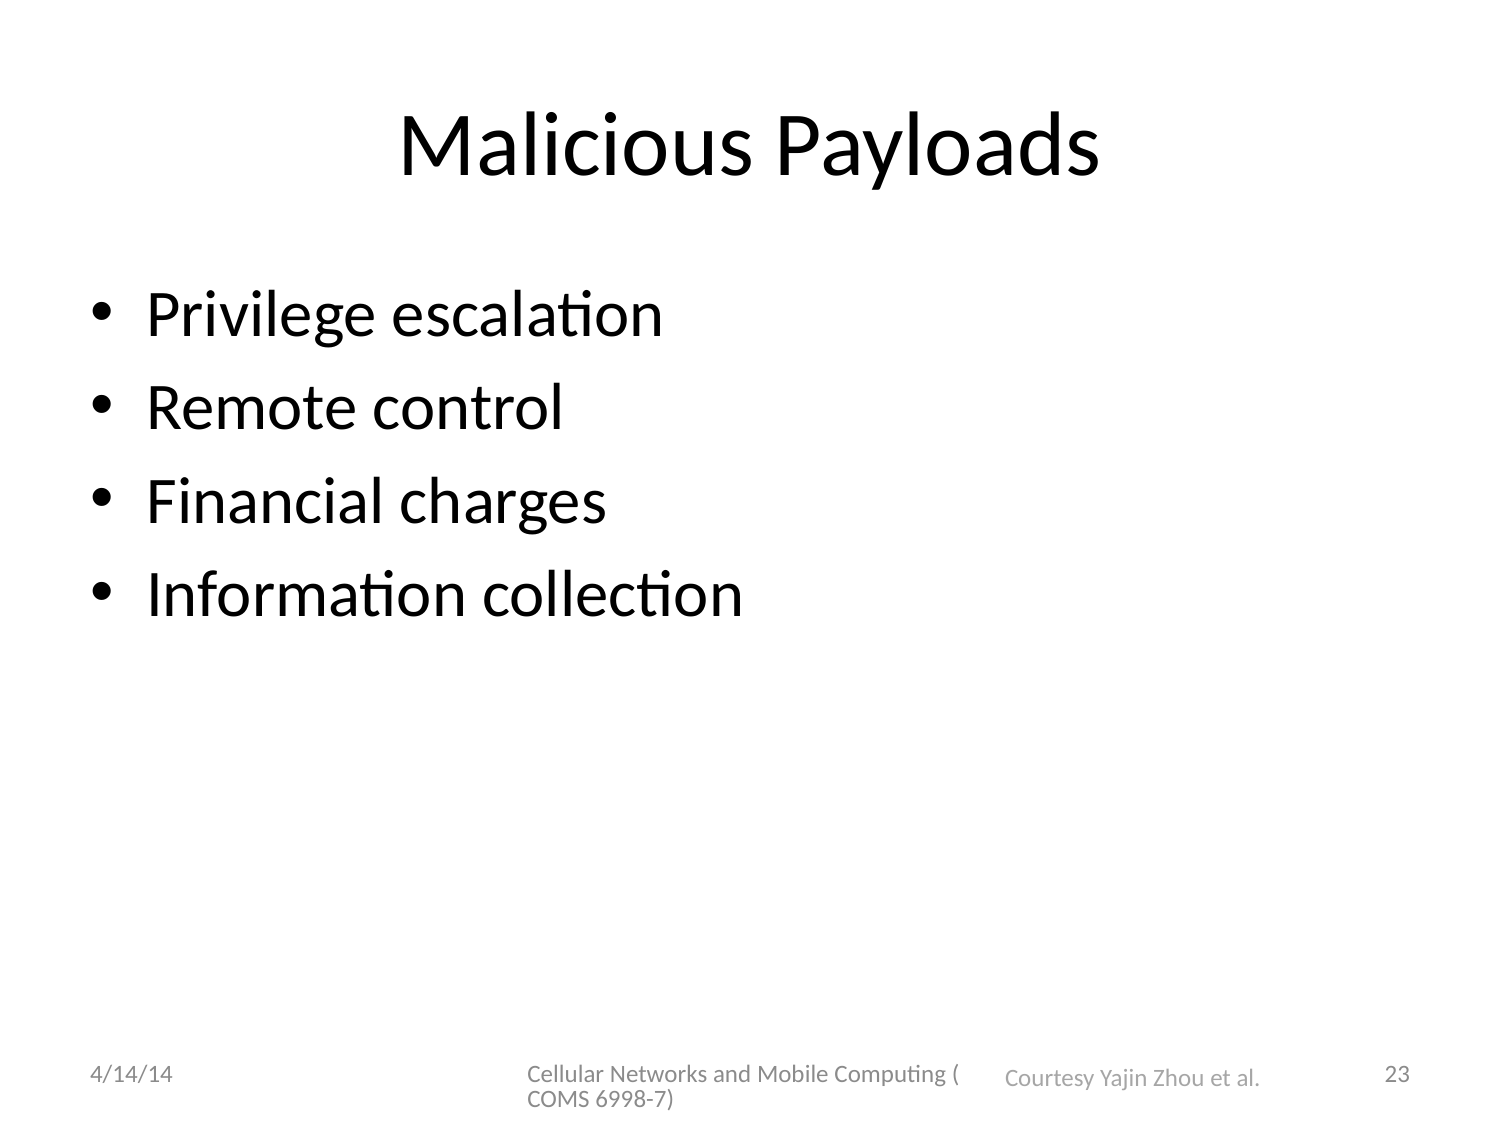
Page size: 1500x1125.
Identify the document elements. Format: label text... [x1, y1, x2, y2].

list Privilege escalation Remote control Financial charges Information collection [75, 262, 1425, 1005]
text_box Courtesy Yajin Zhou et al. [990, 1054, 1276, 1100]
footer Cellular Networks and Mobile Computing (COMS 6998-7) [512, 1042, 988, 1103]
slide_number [75, 1042, 425, 1103]
slide_number 23 [1074, 1042, 1425, 1103]
title Malicious Payloads [75, 45, 1425, 233]
